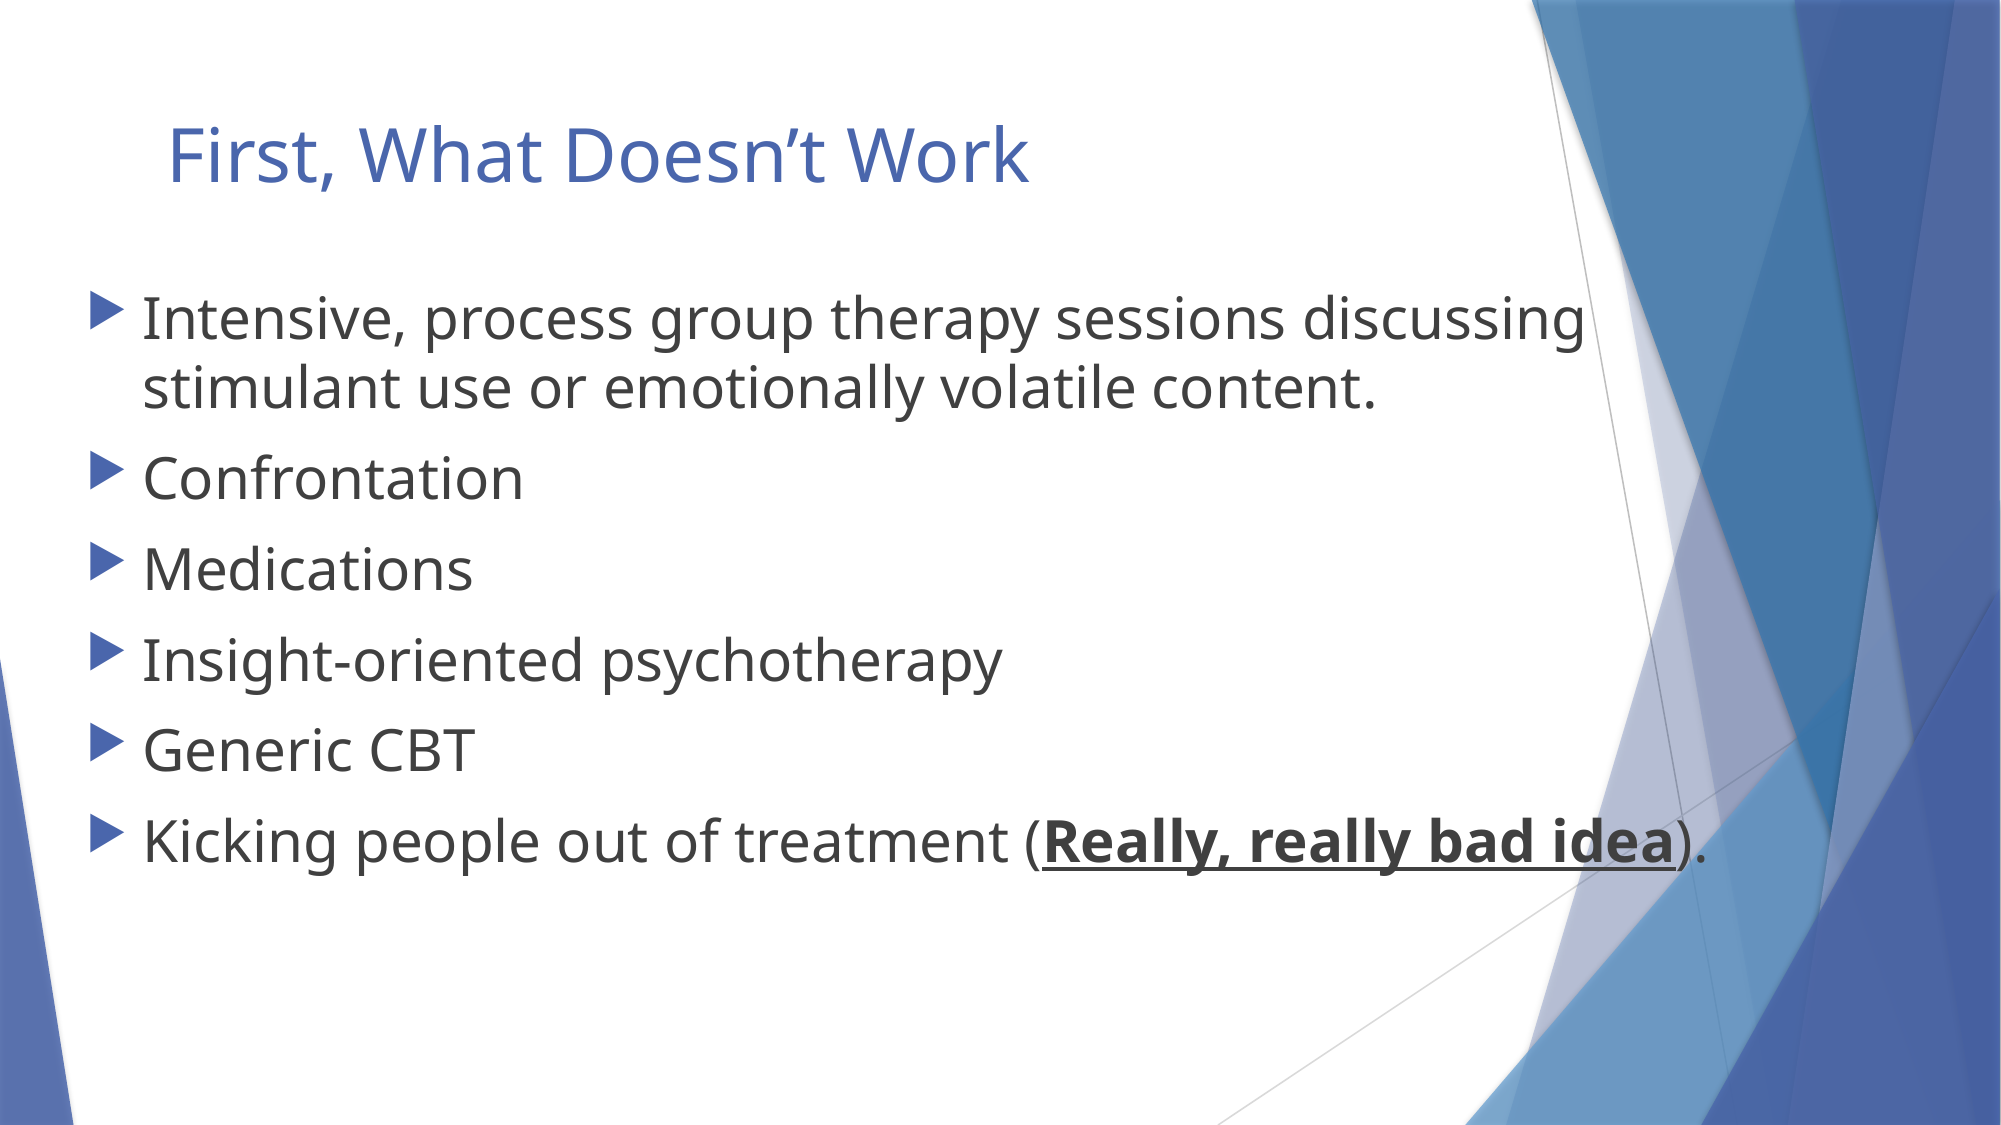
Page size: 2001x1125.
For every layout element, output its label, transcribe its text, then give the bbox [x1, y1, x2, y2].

title First, What Doesn’t Work [151, 99, 1563, 273]
list Intensive, process group therapy sessions discussing stimulant use or emotionally volatile content. Confrontation Medications Insight-oriented psychotherapy Generic CBT Kicking people out of treatment (Really, really bad idea). [71, 273, 1759, 1031]
